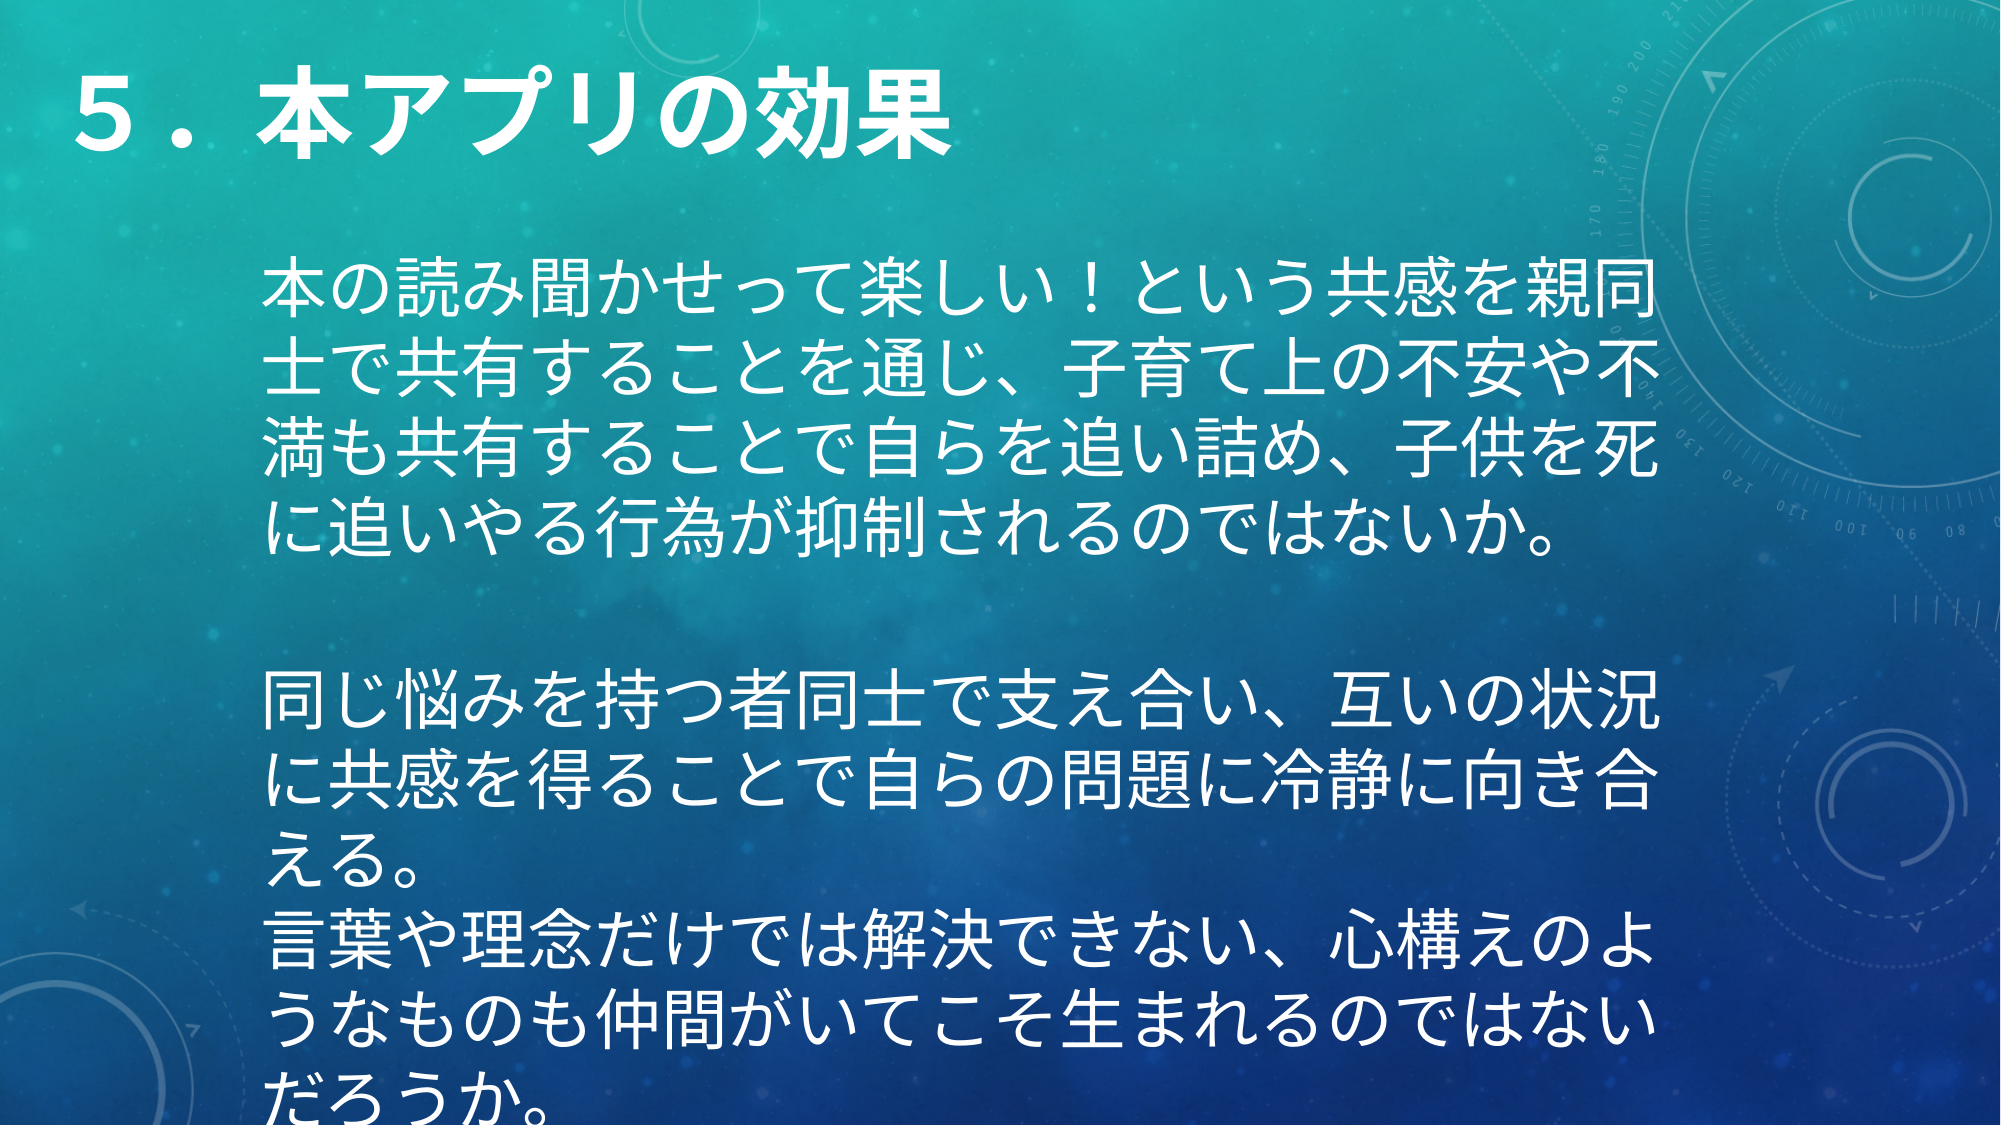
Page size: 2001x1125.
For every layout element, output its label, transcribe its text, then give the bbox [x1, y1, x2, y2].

text_box 同じ悩みを持つ者同士で支え合い、互いの状況に共感を得ることで自らの問題に冷静に向き合える。 言葉や理念だけでは解決できない、心構えのようなものも仲間がいてこそ生まれるのではないだろうか。 [245, 650, 1737, 1125]
text_box 本の読み聞かせって楽しい！という共感を親同士で共有することを通じ、子育て上の不安や不満も共有することで自らを追い詰め、子供を死に追いやる行為が抑制されるのではないか。 [245, 238, 1688, 574]
text_box ５．本アプリの効果 [40, 42, 1049, 178]
picture [0, 0, 2001, 1125]
